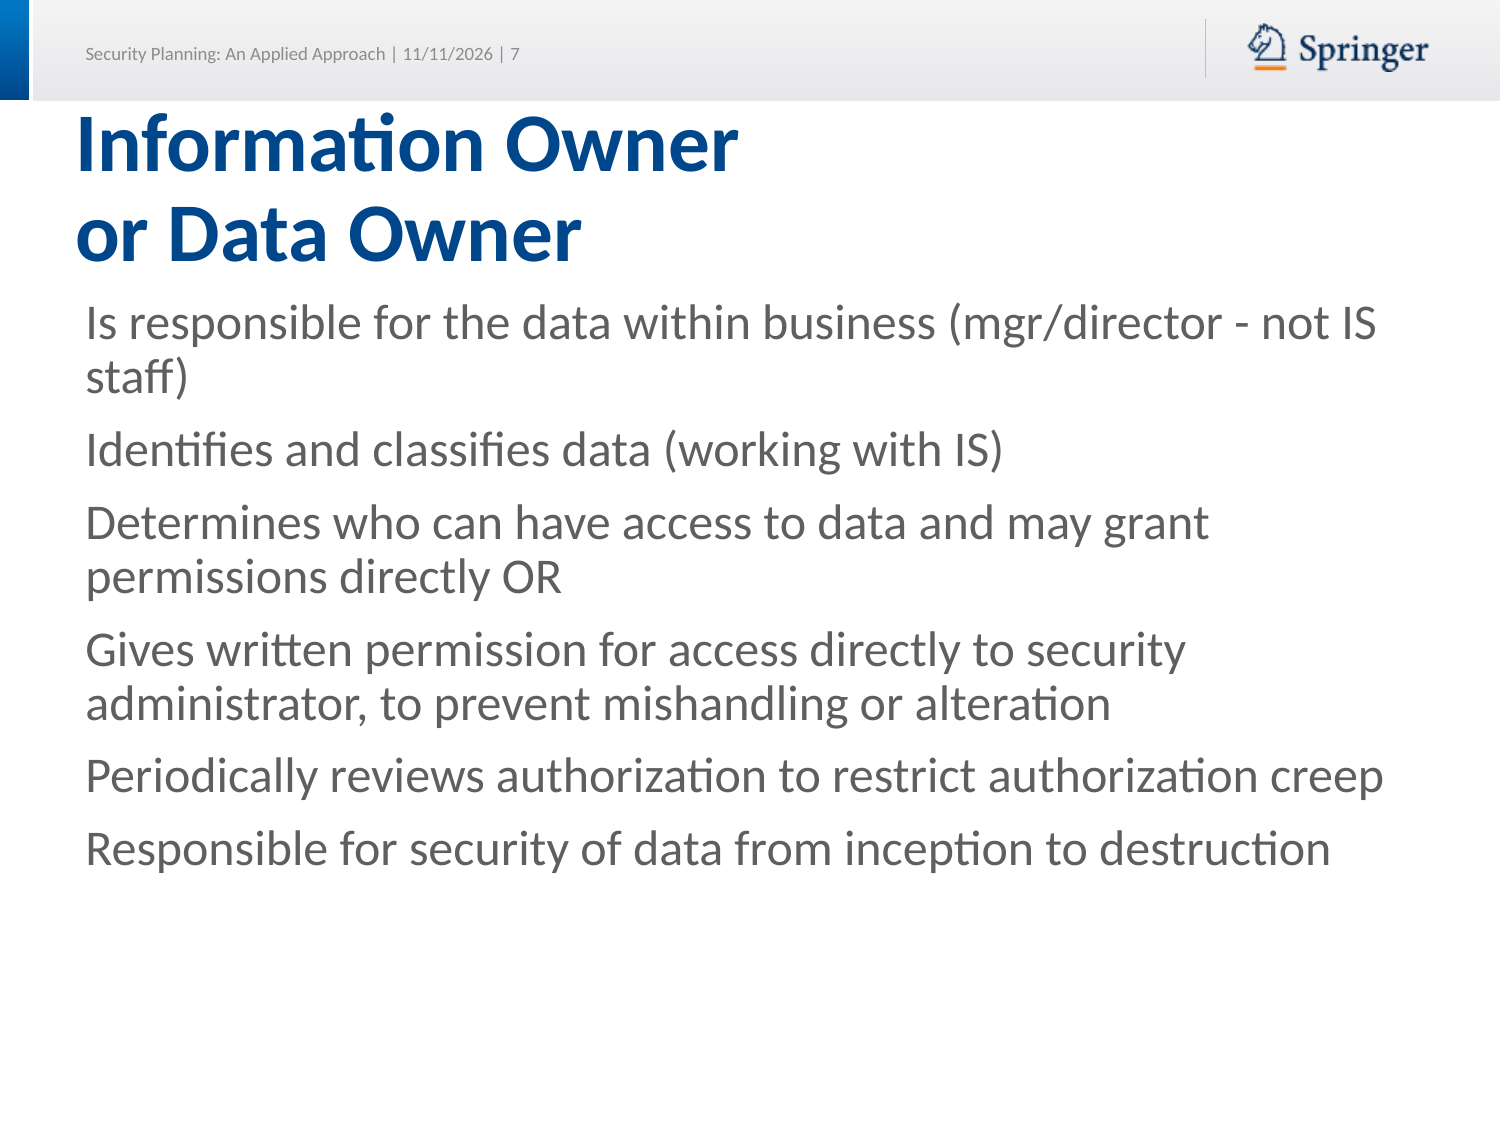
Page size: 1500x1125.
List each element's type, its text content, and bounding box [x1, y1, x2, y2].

picture [33, 0, 1500, 101]
title Information Owner or Data Owner [75, 99, 1413, 182]
list Is responsible for the data within business (mgr/director - not IS staff) Identifies and classifies data (working with IS) Determines who can have access to data and may grant permissions directly OR Gives written permission for access directly to security administrator, to prevent mishandling or alteration Periodically reviews authorization to restrict authorization creep Responsible for security of data from inception to destruction [85, 296, 1424, 1046]
